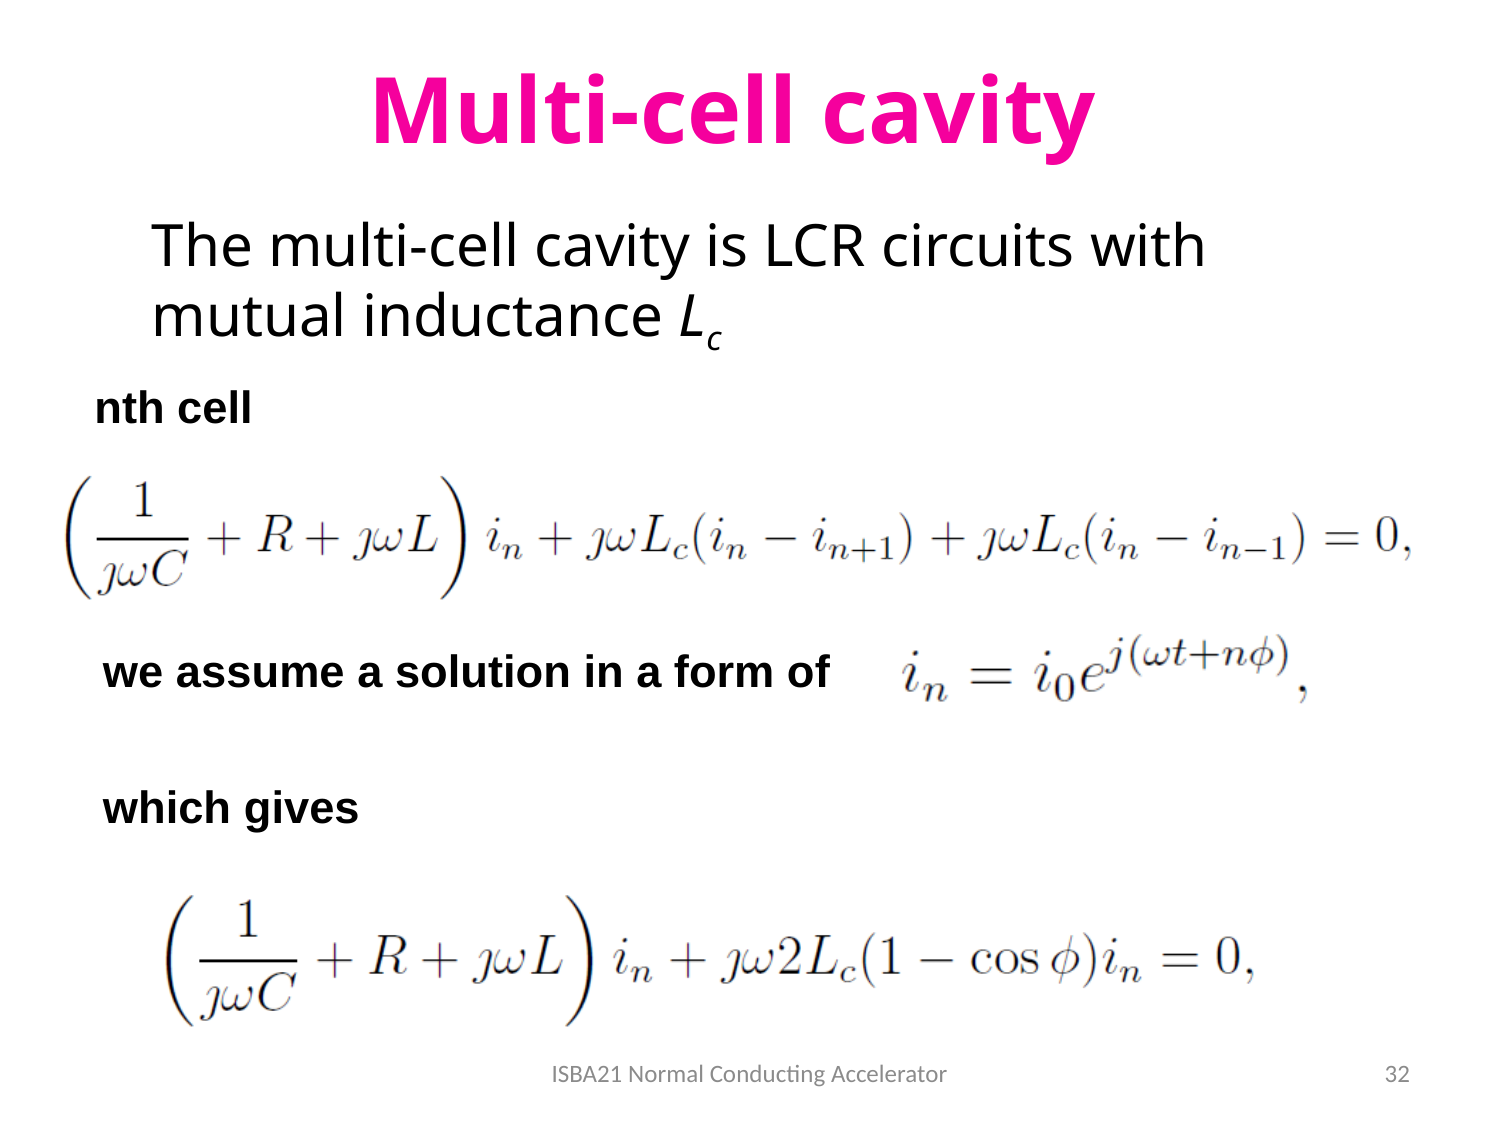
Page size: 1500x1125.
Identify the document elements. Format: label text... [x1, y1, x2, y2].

title Multi-cell cavity [102, 1, 1362, 216]
list The multi-cell cavity is LCR circuits with mutual inductance Lc [120, 632, 839, 731]
text_box which gives [102, 778, 361, 830]
slide_number 32 [1074, 1042, 1425, 1103]
footer ISBA21 Normal Conducting Accelerator [512, 1056, 988, 1103]
picture [86, 857, 1350, 1049]
picture [32, 436, 1456, 751]
list The multi-cell cavity is LCR circuits with mutual inductance Lc [120, 205, 1380, 435]
text_box nth cell [94, 378, 254, 430]
text_box we assume a solution in a form of [102, 643, 833, 695]
